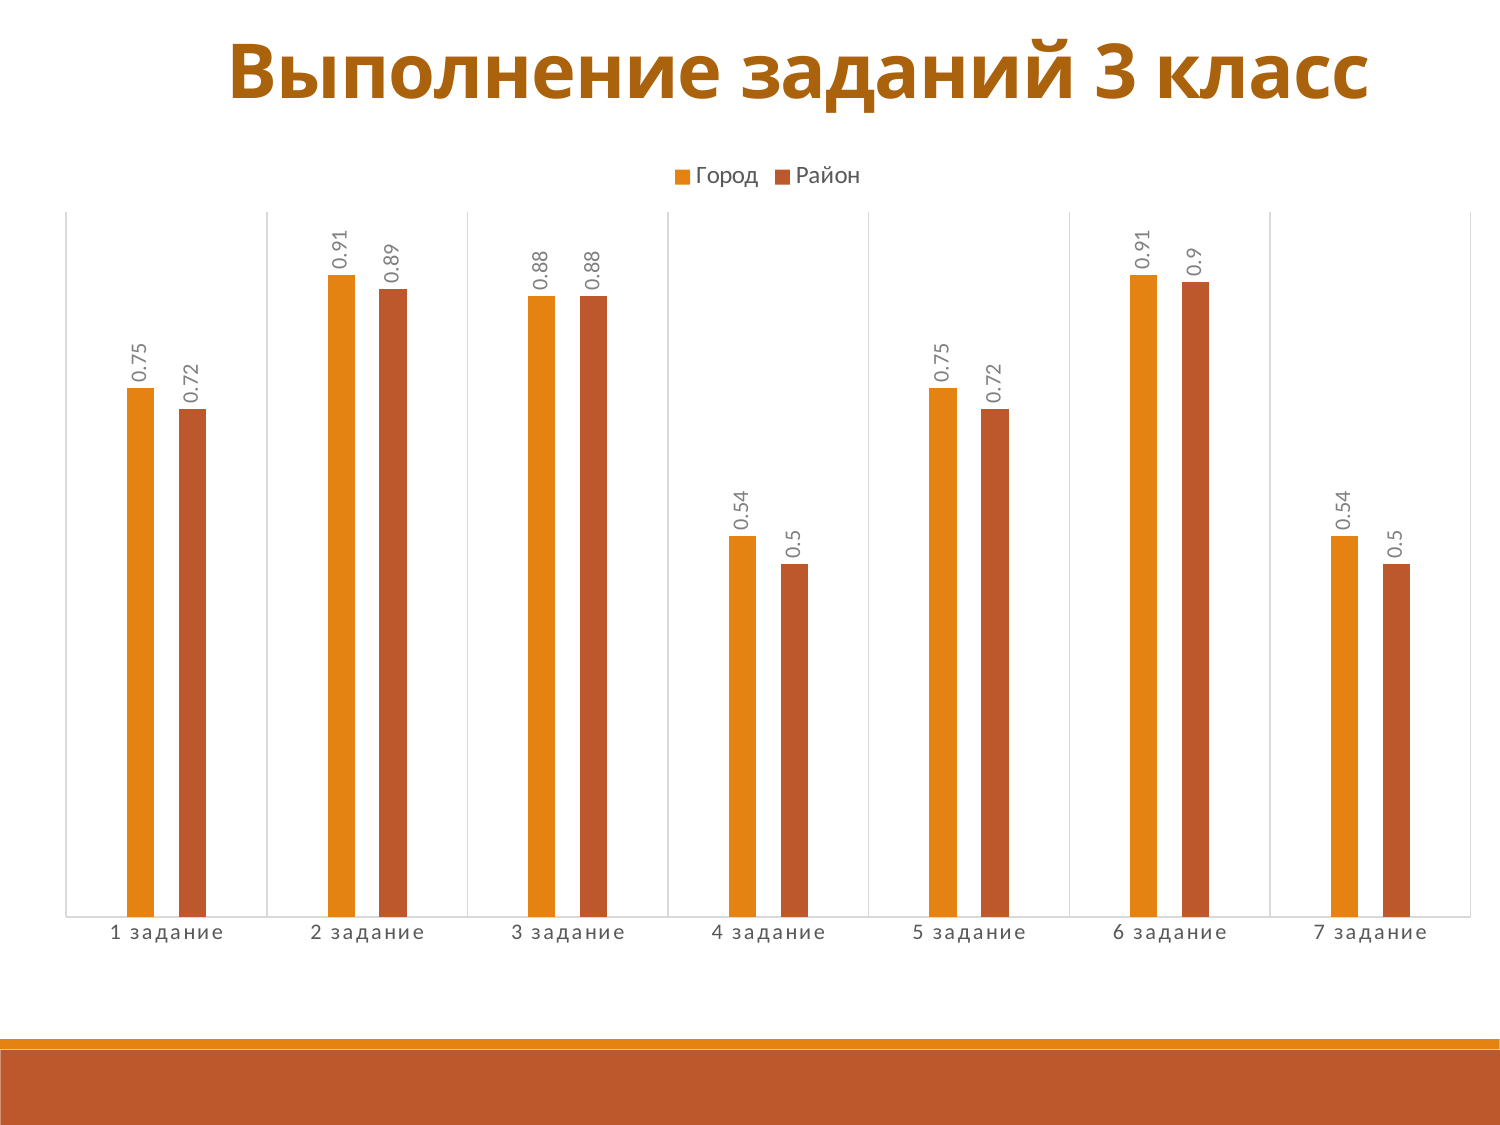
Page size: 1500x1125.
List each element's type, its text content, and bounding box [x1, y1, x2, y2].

title Выполнение заданий 3 класс [179, 27, 1418, 122]
chart [36, 147, 1500, 964]
